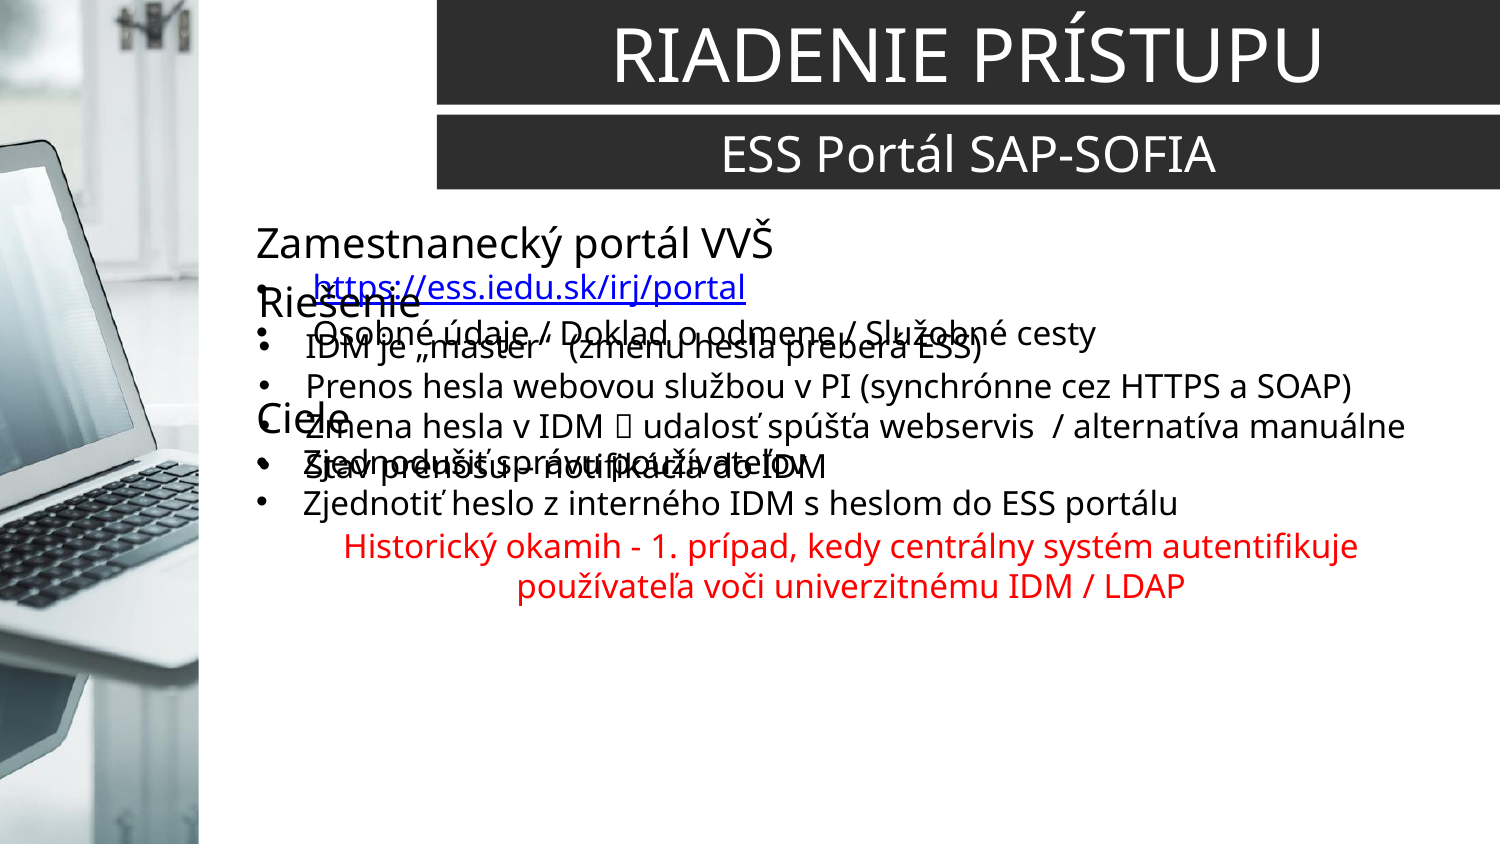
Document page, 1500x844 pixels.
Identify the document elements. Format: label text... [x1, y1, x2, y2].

text_box RIADENIE PRÍSTUPU [436, 0, 1500, 105]
text_box Zamestnanecký portál VVŠ https://ess.iedu.sk/irj/portal Osobné údaje / Doklad o odmene / Služobné cesty Ciele Zjednodušiť správu používateľov Zjednotiť heslo z interného IDM s heslom do ESS portálu [241, 209, 1500, 569]
text_box ESS Portál SAP-SOFIA [436, 114, 1500, 190]
text_box Riešenie IDM je „master“ (zmenu hesla preberá ESS) Prenos hesla webovou službou v PI (synchrónne cez HTTPS a SOAP) Zmena hesla v IDM  udalosť spúšťa webservis / alternatíva manuálne Stav prenosu – notifikácia do IDM Historický okamih - 1. prípad, kedy centrálny systém autentifikuje používateľa voči univerzitnému IDM / LDAP [243, 268, 1460, 653]
picture [0, 0, 199, 844]
